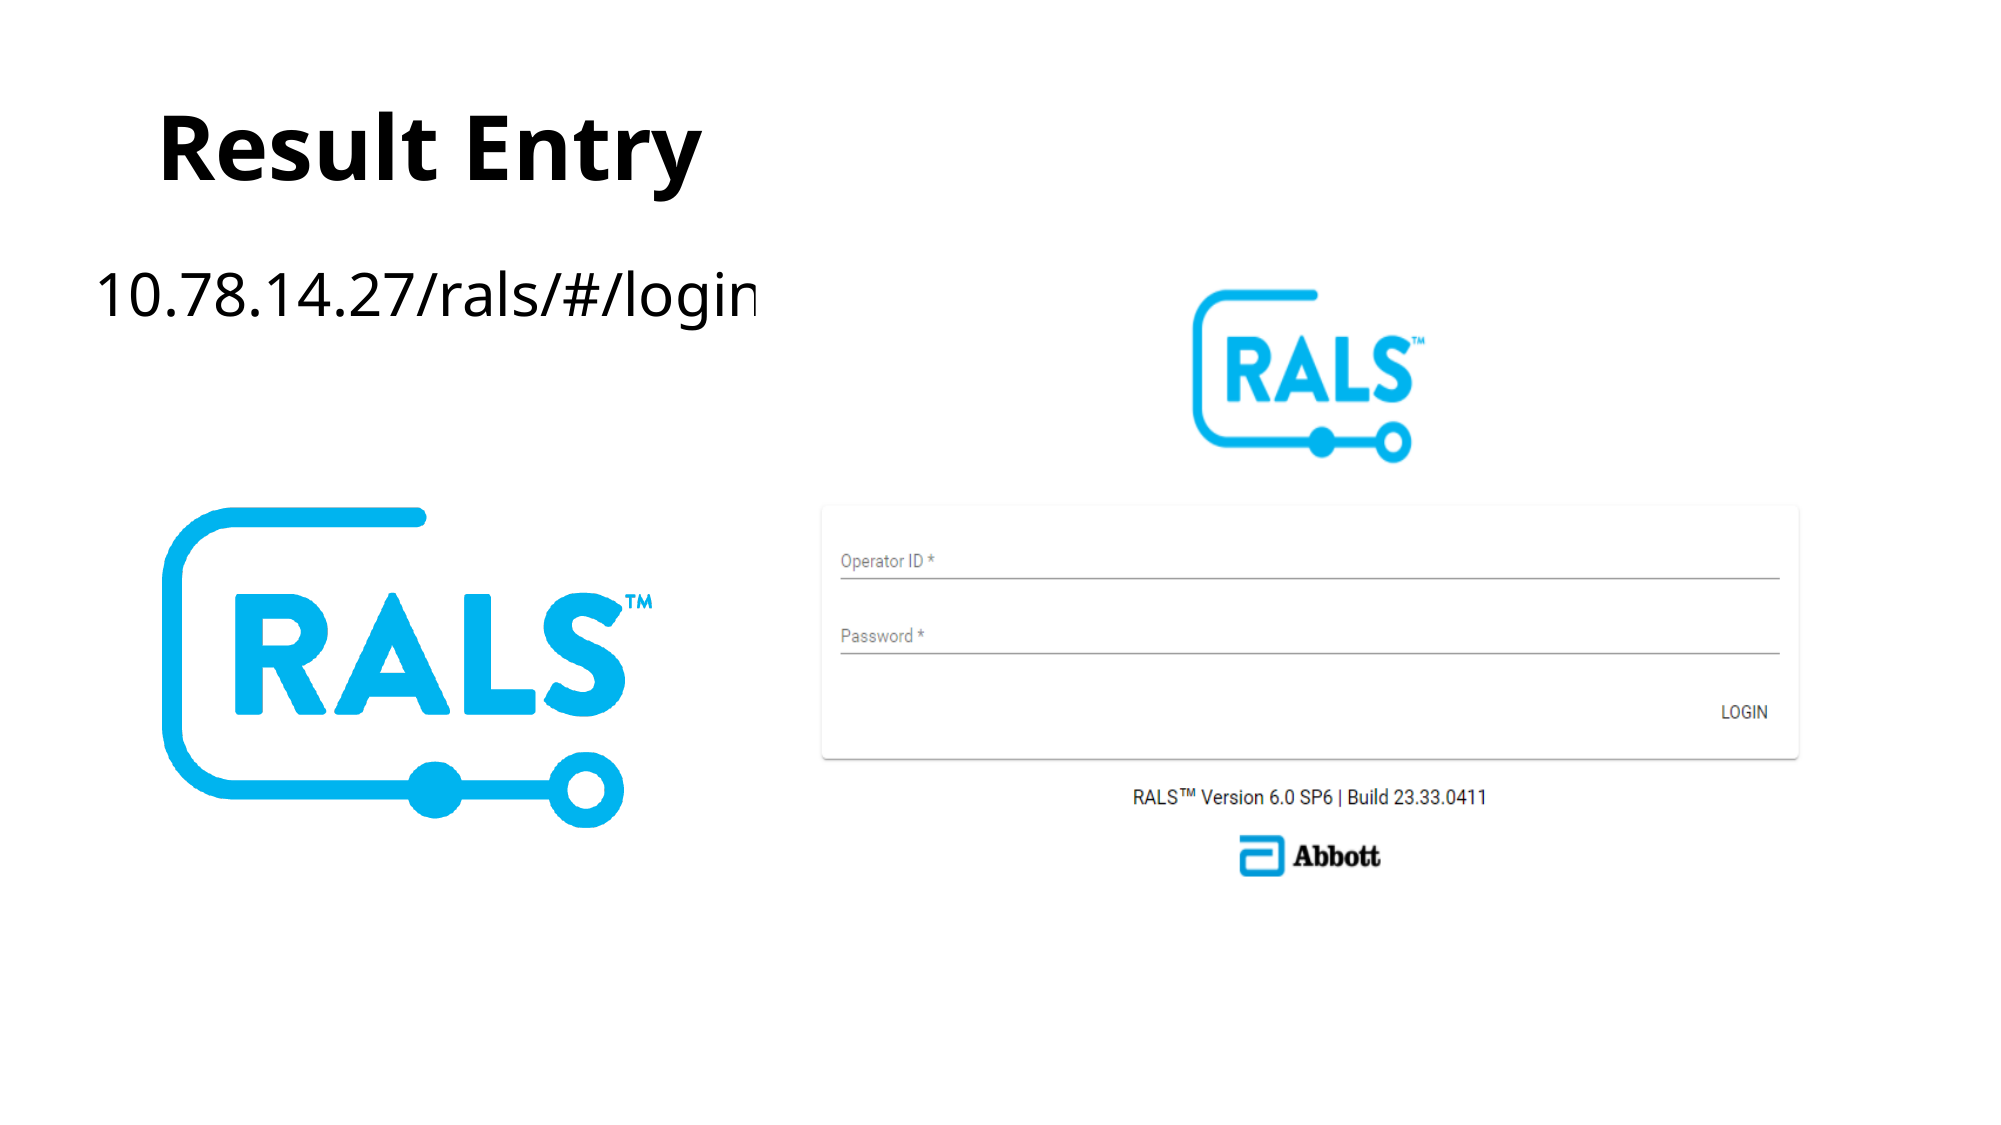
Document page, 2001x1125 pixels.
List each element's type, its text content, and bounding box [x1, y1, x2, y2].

title Result Entry 10.78.14.27/rals/#/login [77, 75, 755, 338]
picture [755, 13, 1957, 1095]
picture [100, 428, 720, 907]
